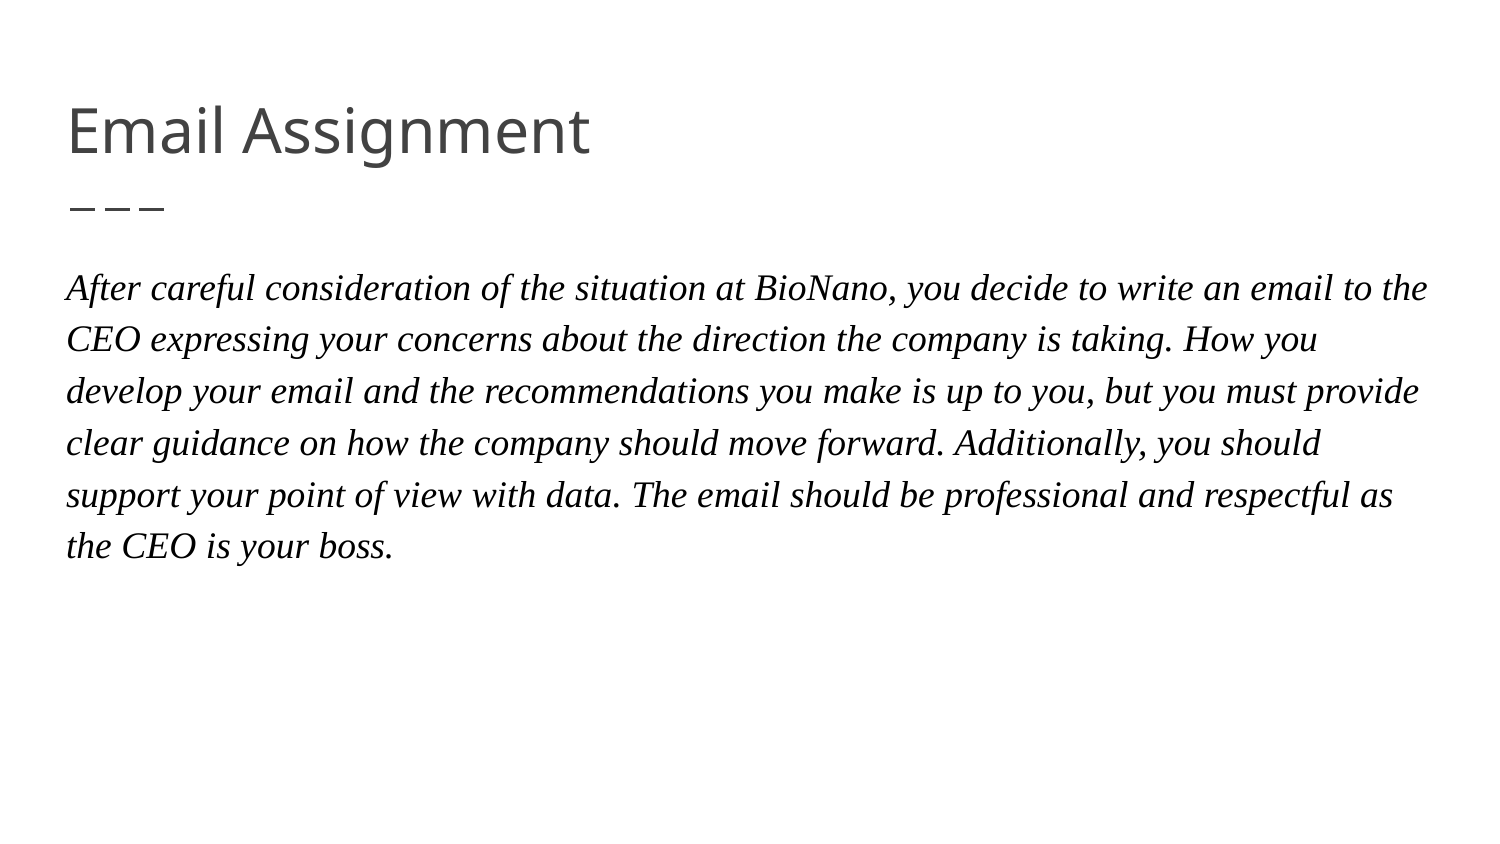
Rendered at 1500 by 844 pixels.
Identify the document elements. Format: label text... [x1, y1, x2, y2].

title Email Assignment [51, 61, 1449, 182]
list After careful consideration of the situation at BioNano, you decide to write an email to the CEO expressing your concerns about the direction the company is taking. How you develop your email and the recommendations you make is up to you, but you must provide clear guidance on how the company should move forward. Additionally, you should support your point of view with data. The email should be professional and respectful as the CEO is your boss. [51, 240, 1449, 750]
